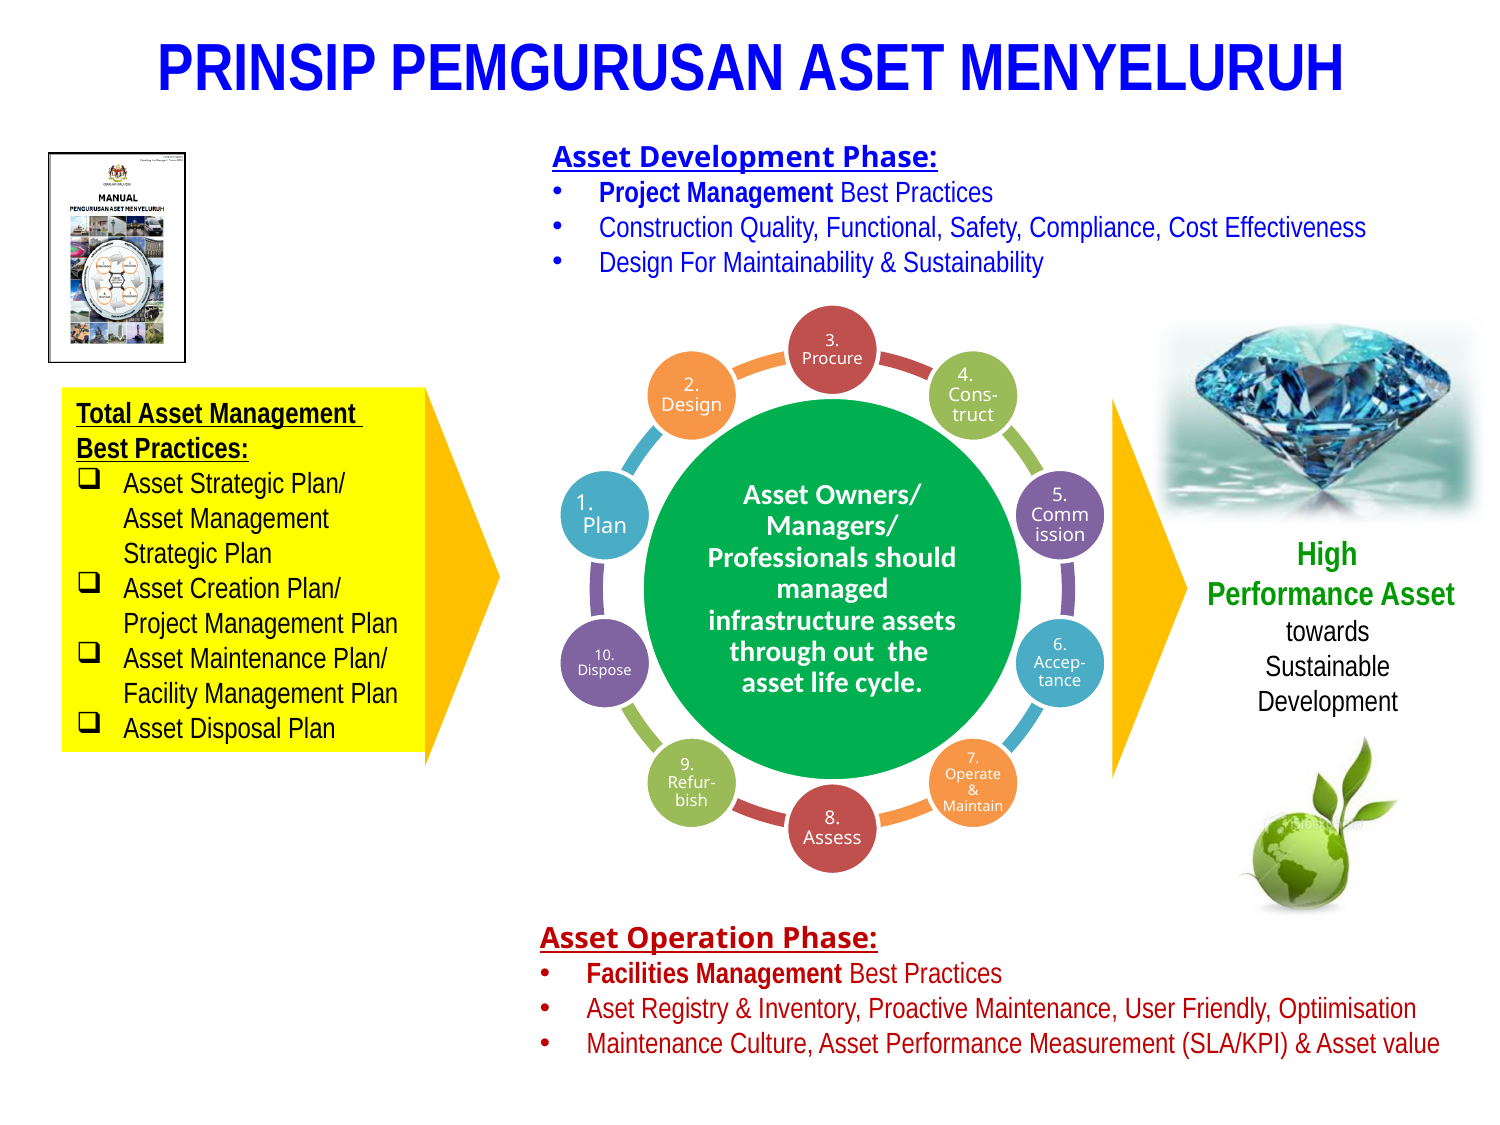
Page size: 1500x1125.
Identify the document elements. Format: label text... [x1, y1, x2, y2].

text_box Asset Operation Phase: Facilities Management Best Practices Aset Registry & Inventory, Proactive Maintenance, User Friendly, Optiimisation Maintenance Culture, Asset Performance Measurement (SLA/KPI) & Asset value [525, 912, 1463, 1068]
text_box [422, 385, 444, 769]
picture [1216, 312, 1488, 527]
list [449, 303, 1216, 876]
picture [49, 153, 185, 362]
picture [1224, 722, 1411, 926]
title PRINSIP PEMGURUSAN ASET MENYELURUH [41, 0, 1463, 131]
text_box High Performance Asset towards Sustainable Development [1220, 534, 1488, 725]
text_box Asset Development Phase: Project Management Best Practices Construction Quality, Functional, Safety, Compliance, Cost Effectiveness Design For Maintainability & Sustainability [537, 130, 1488, 286]
text_box Total Asset Management Best Practices: Asset Strategic Plan/ Asset Management Strategic Plan Asset Creation Plan/ Project Management Plan Asset Maintenance Plan/ Facility Management Plan Asset Disposal Plan [61, 387, 422, 752]
